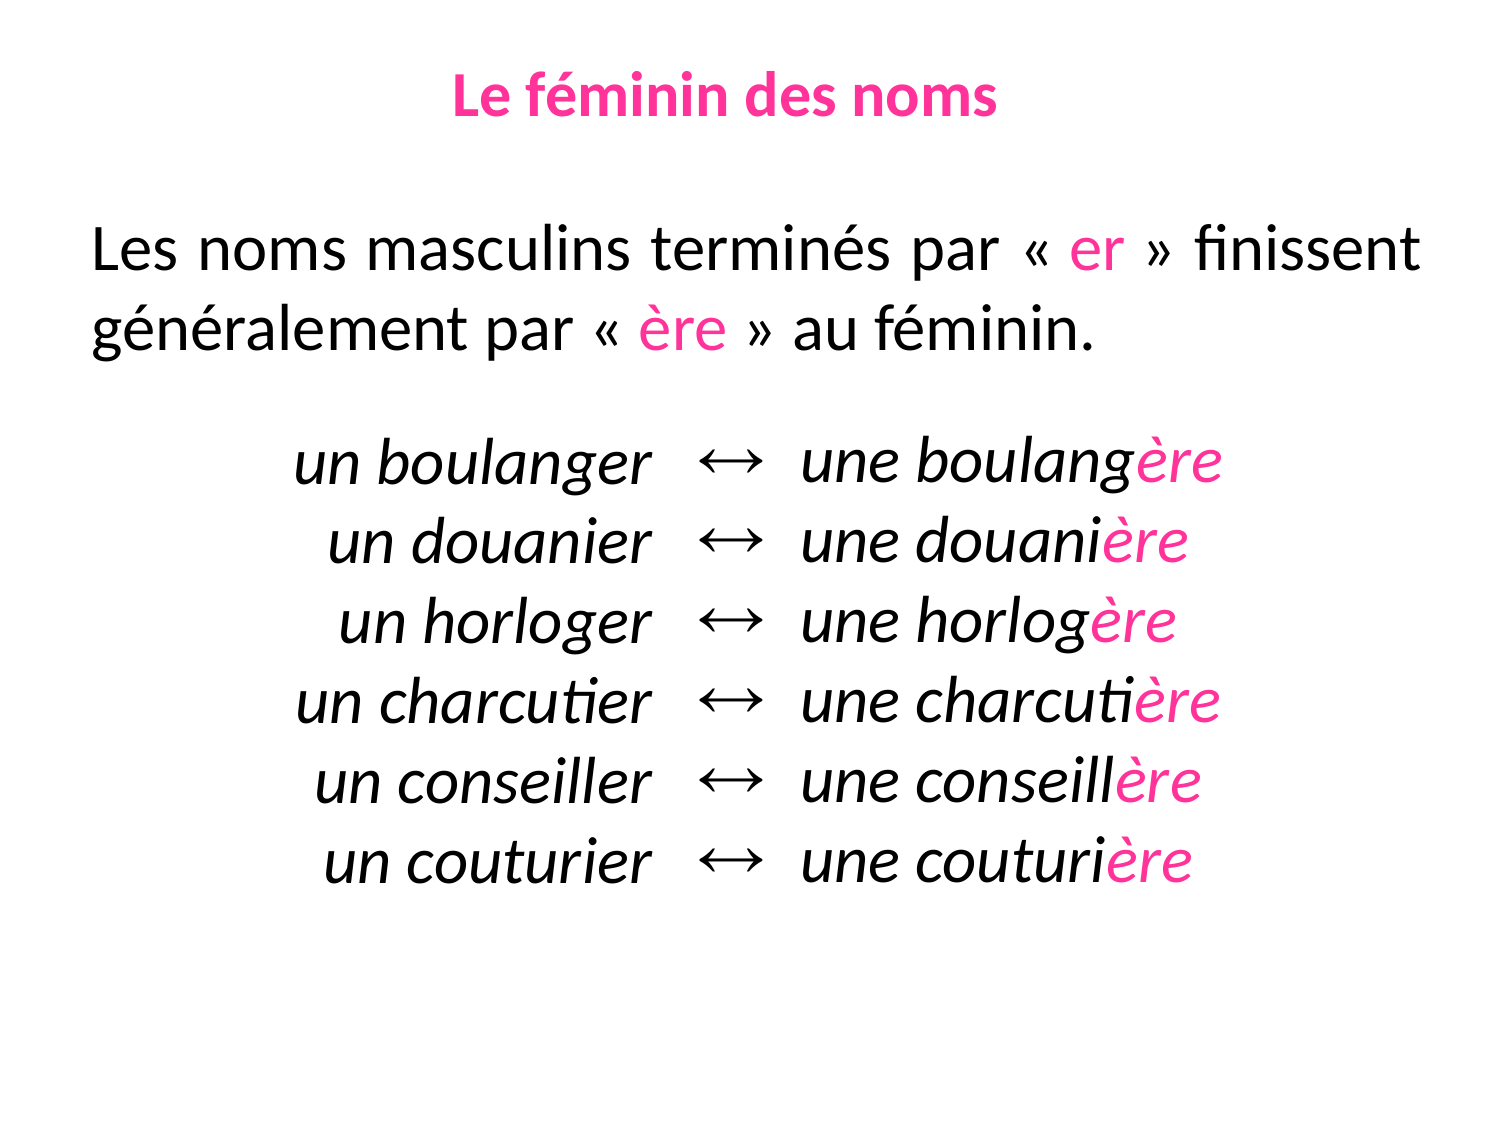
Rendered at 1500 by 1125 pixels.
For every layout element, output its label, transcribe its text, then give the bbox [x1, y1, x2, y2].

title Le féminin des noms [75, 45, 1376, 138]
text_box Les noms masculins terminés par « er » finissent généralement par « ère » au féminin. [76, 196, 1437, 371]
text_box un boulanger un douanier un horloger un charcutier un conseiller un couturier [242, 410, 668, 905]
text_box       [668, 410, 780, 905]
text_box une boulangère une douanière une horlogère une charcutière une conseillère une couturière [785, 408, 1294, 904]
